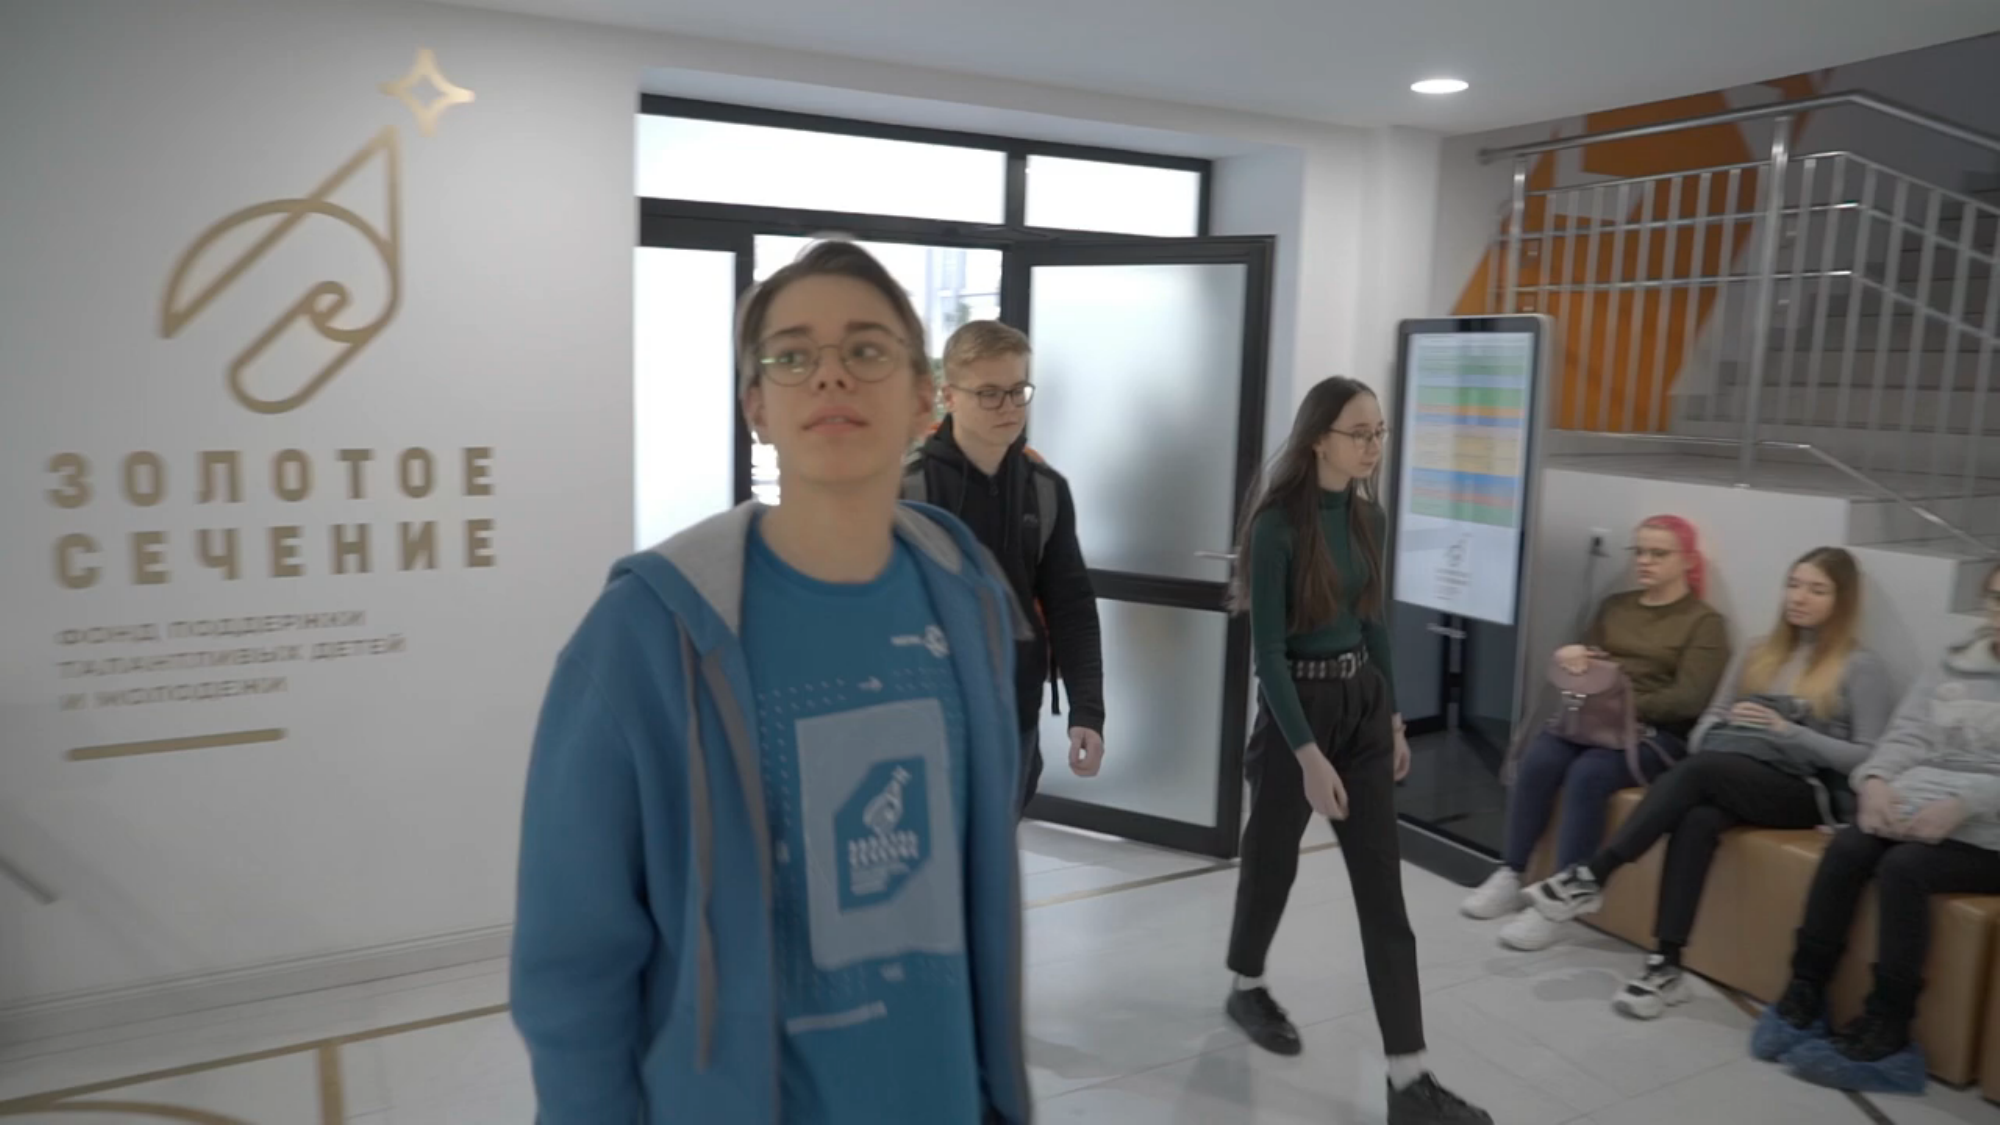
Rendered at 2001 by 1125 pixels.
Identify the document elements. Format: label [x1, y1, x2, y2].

list [0, 0, 2000, 1125]
